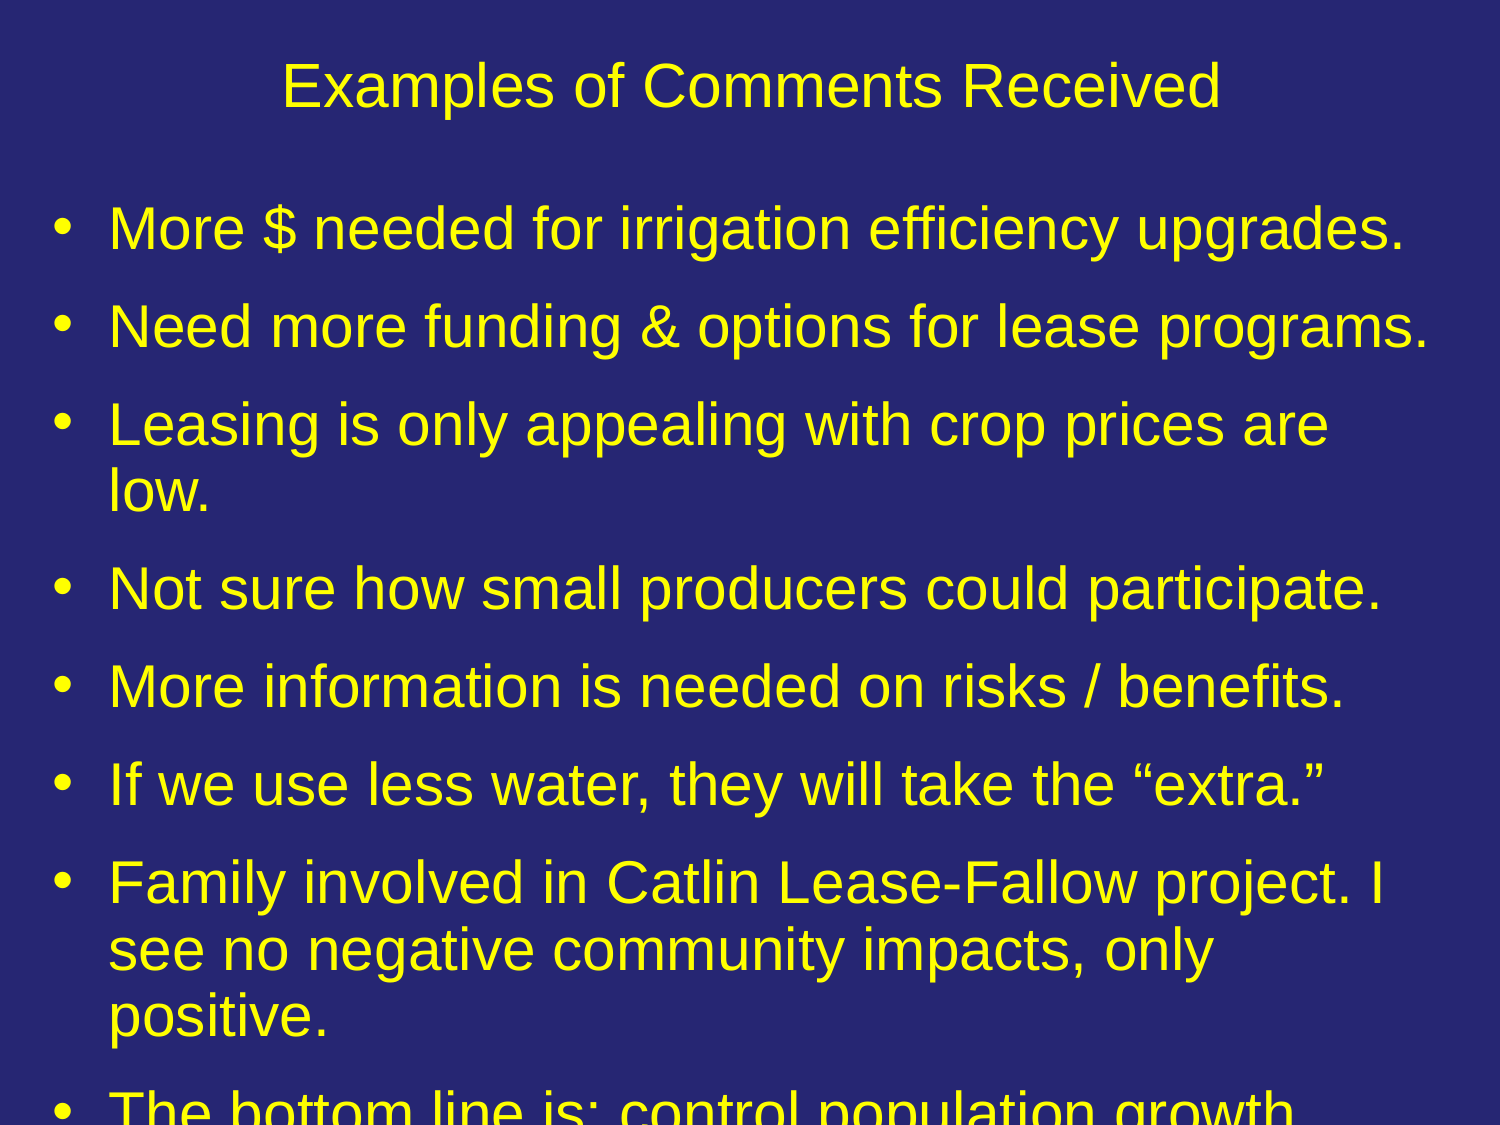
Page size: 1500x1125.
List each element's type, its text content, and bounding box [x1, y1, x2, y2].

text_box Examples of Comments Received More $ needed for irrigation efficiency upgrades. Need more funding & options for lease programs. Leasing is only appealing with crop prices are low. Not sure how small producers could participate. More information is needed on risks / benefits. If we use less water, they will take the “extra.” Family involved in Catlin Lease-Fallow project. I see no negative community impacts, only positive. The bottom line is: control population growth. [37, 37, 1467, 1125]
